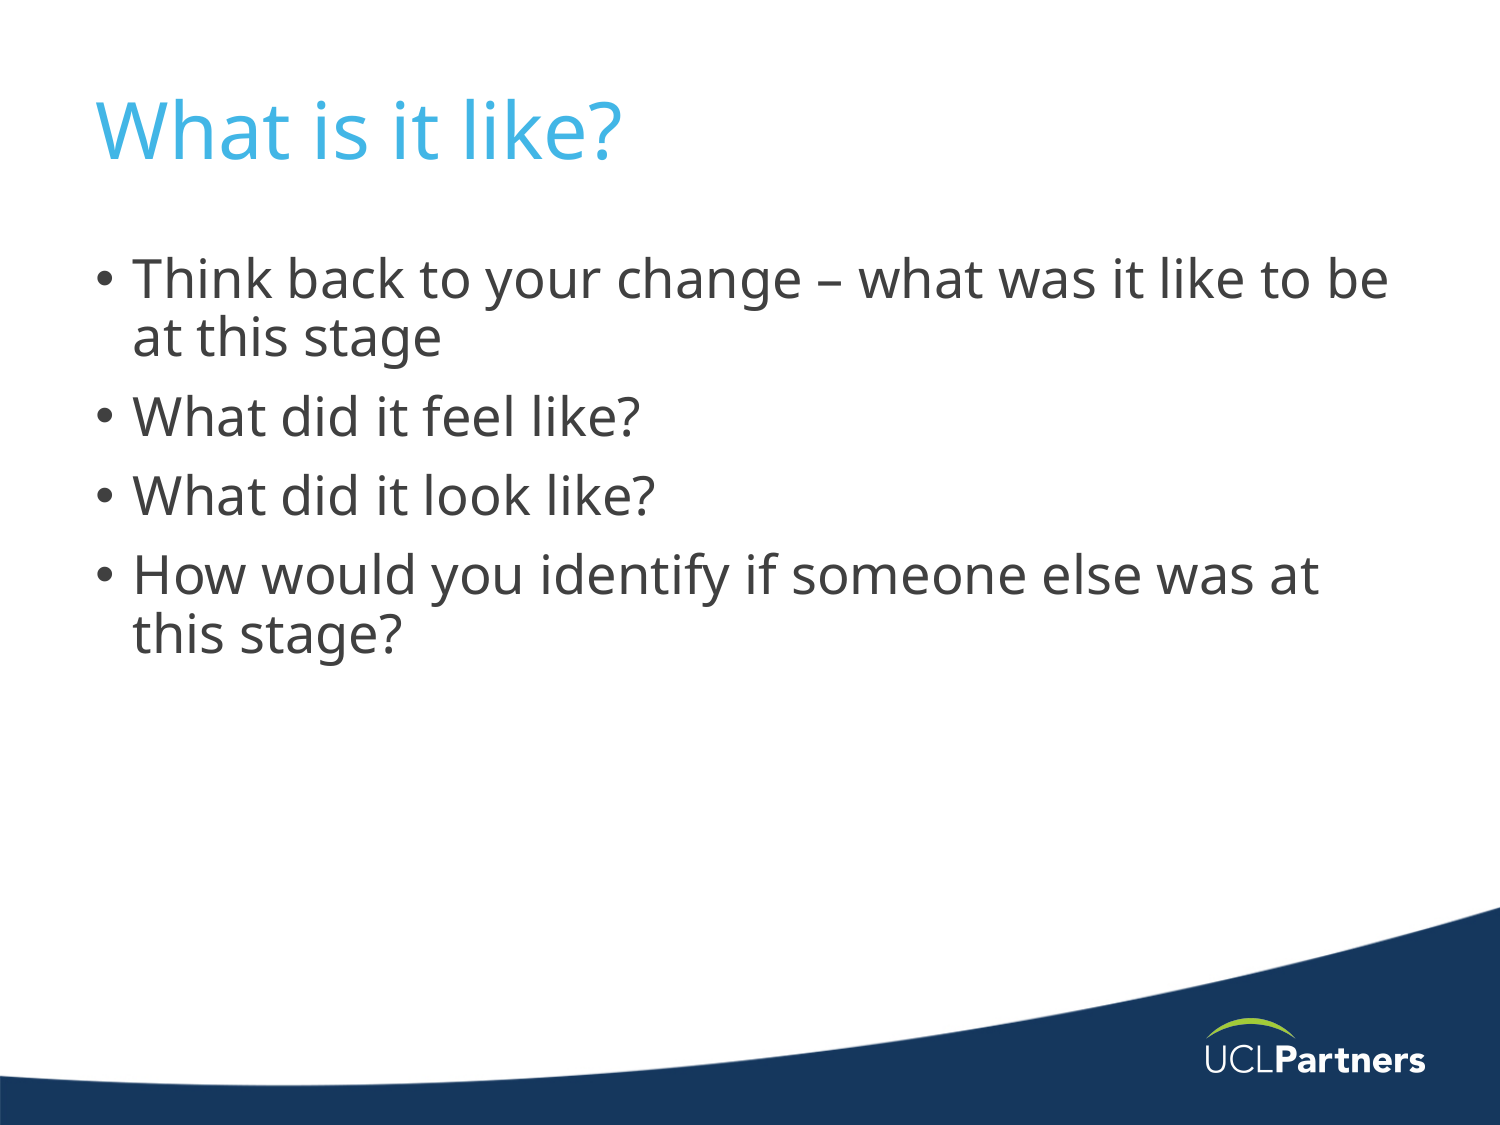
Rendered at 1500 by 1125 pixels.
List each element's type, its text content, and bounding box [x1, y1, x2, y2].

title What is it like? [80, 83, 1441, 240]
picture [0, 0, 1500, 1125]
list Think back to your change – what was it like to be at this stage What did it feel like? What did it look like? How would you identify if someone else was at this stage? [80, 243, 1441, 958]
